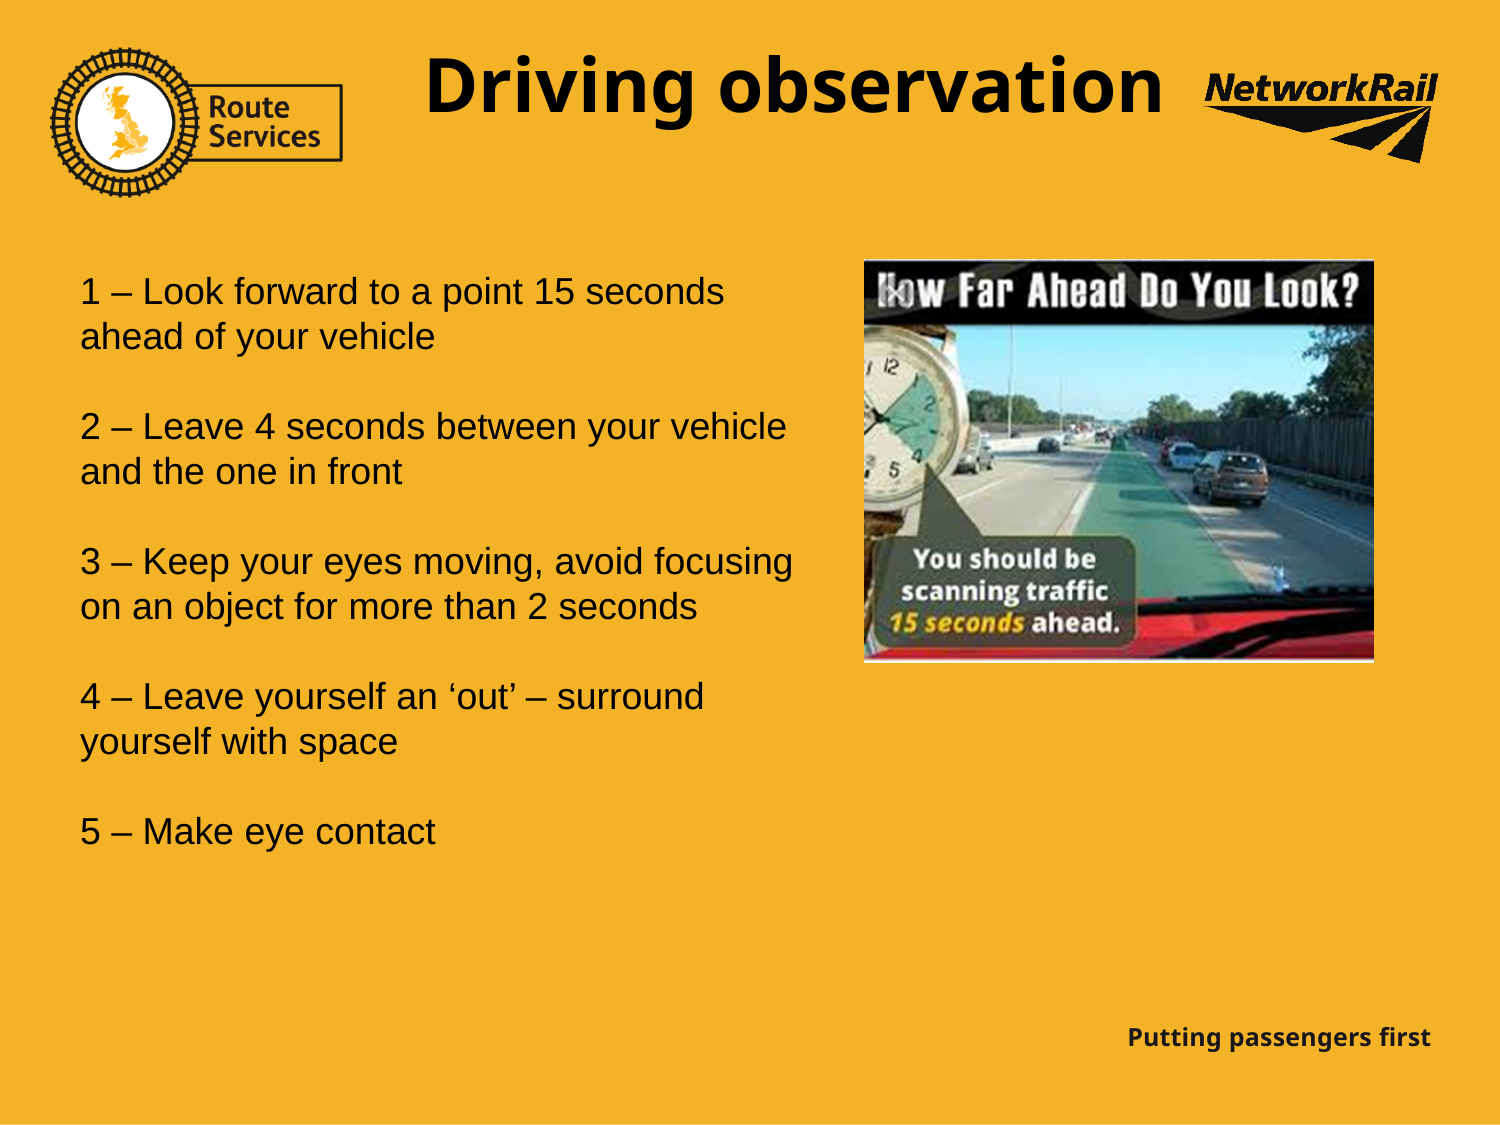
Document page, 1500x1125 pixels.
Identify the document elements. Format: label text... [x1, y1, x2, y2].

text_box 1 – Look forward to a point 15 seconds ahead of your vehicle 2 – Leave 4 seconds between your vehicle and the one in front 3 – Keep your eyes moving, avoid focusing on an object for more than 2 seconds 4 – Leave yourself an ‘out’ – surround yourself with space 5 – Make eye contact [65, 259, 816, 860]
picture [1173, 47, 1460, 192]
title Driving observation [423, 40, 1208, 172]
picture [39, 37, 359, 208]
picture [864, 259, 1374, 663]
